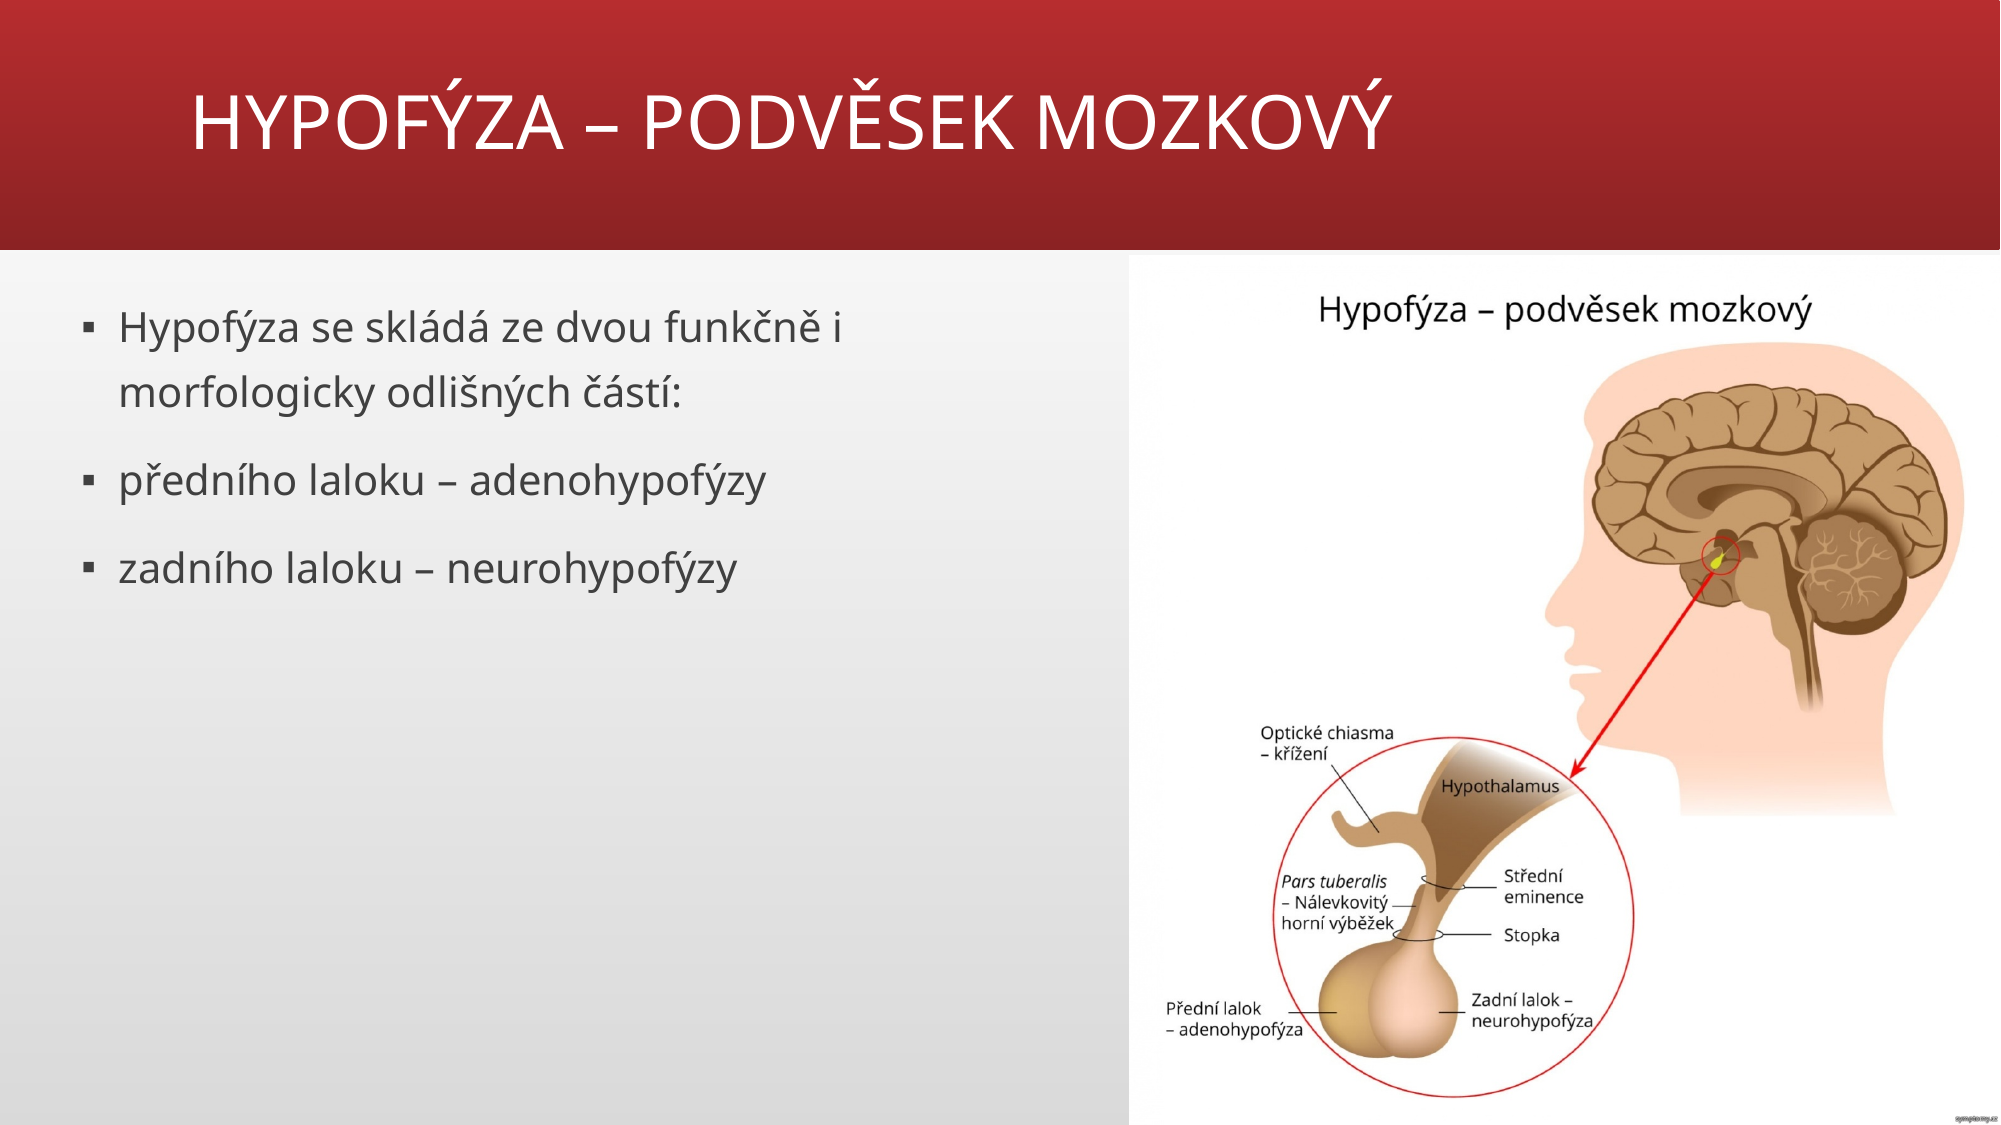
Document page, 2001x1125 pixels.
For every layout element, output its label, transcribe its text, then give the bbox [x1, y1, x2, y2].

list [1129, 255, 2000, 1125]
text_box Hypofýza se skládá ze dvou funkčně i morfologicky odlišných částí: předního laloku – adenohypofýzy zadního laloku – neurohypofýzy [66, 278, 1000, 599]
title HYPOFÝZA – PODVĚSEK MOZKOVÝ [174, 16, 1825, 234]
